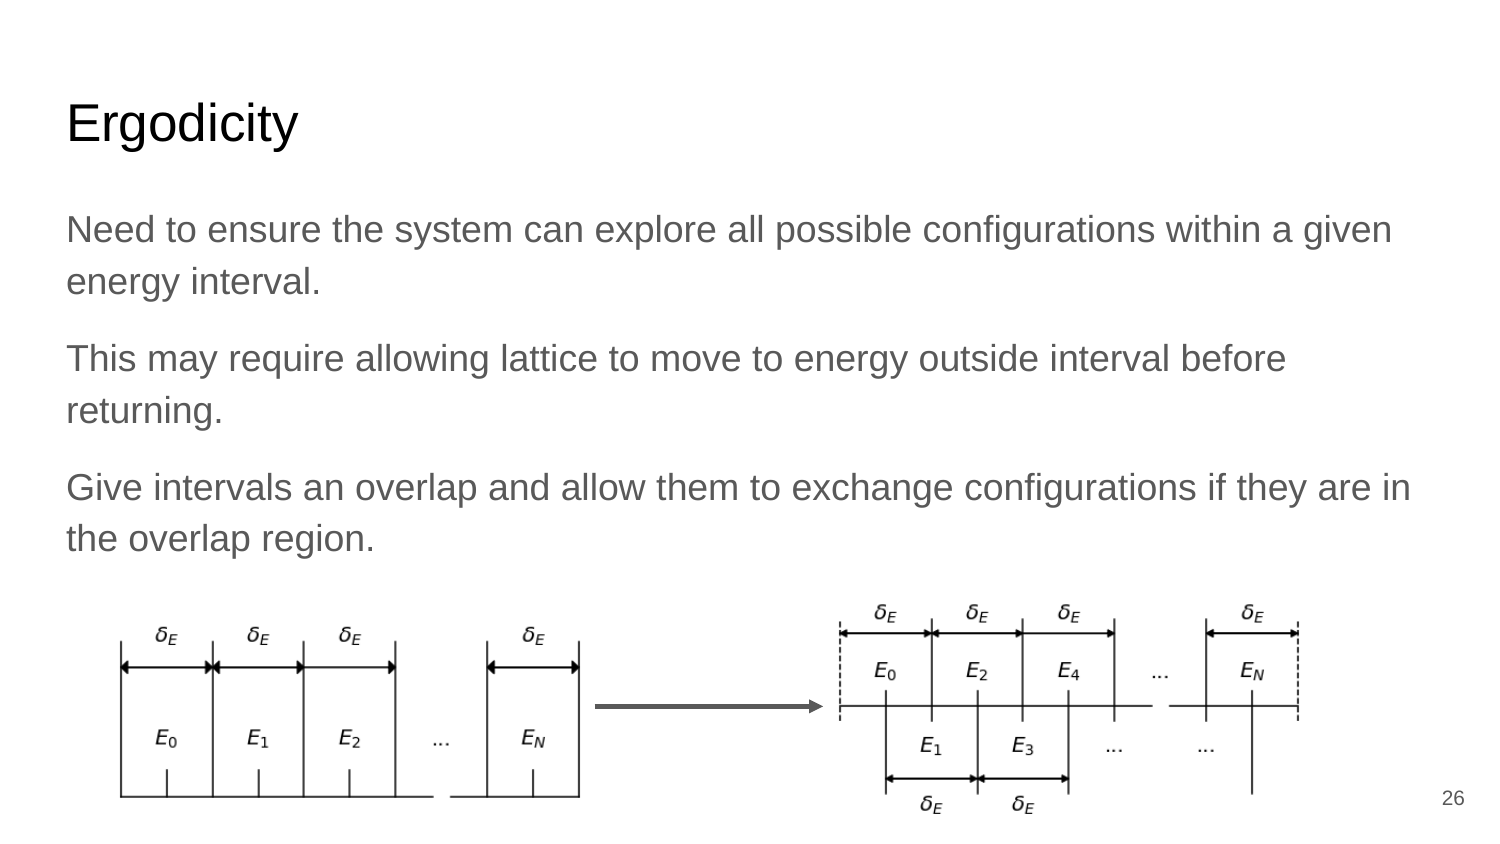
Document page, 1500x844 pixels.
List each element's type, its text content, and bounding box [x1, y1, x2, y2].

title Ergodicity [51, 72, 1449, 167]
picture [104, 583, 595, 830]
list Need to ensure the system can explore all possible configurations within a given energy interval. This may require allowing lattice to move to energy outside interval before returning. Give intervals an overlap and allow them to exchange configurations if they are in the overlap region. [51, 183, 1449, 758]
slide_number ‹#› [1389, 764, 1480, 830]
picture [822, 583, 1314, 830]
